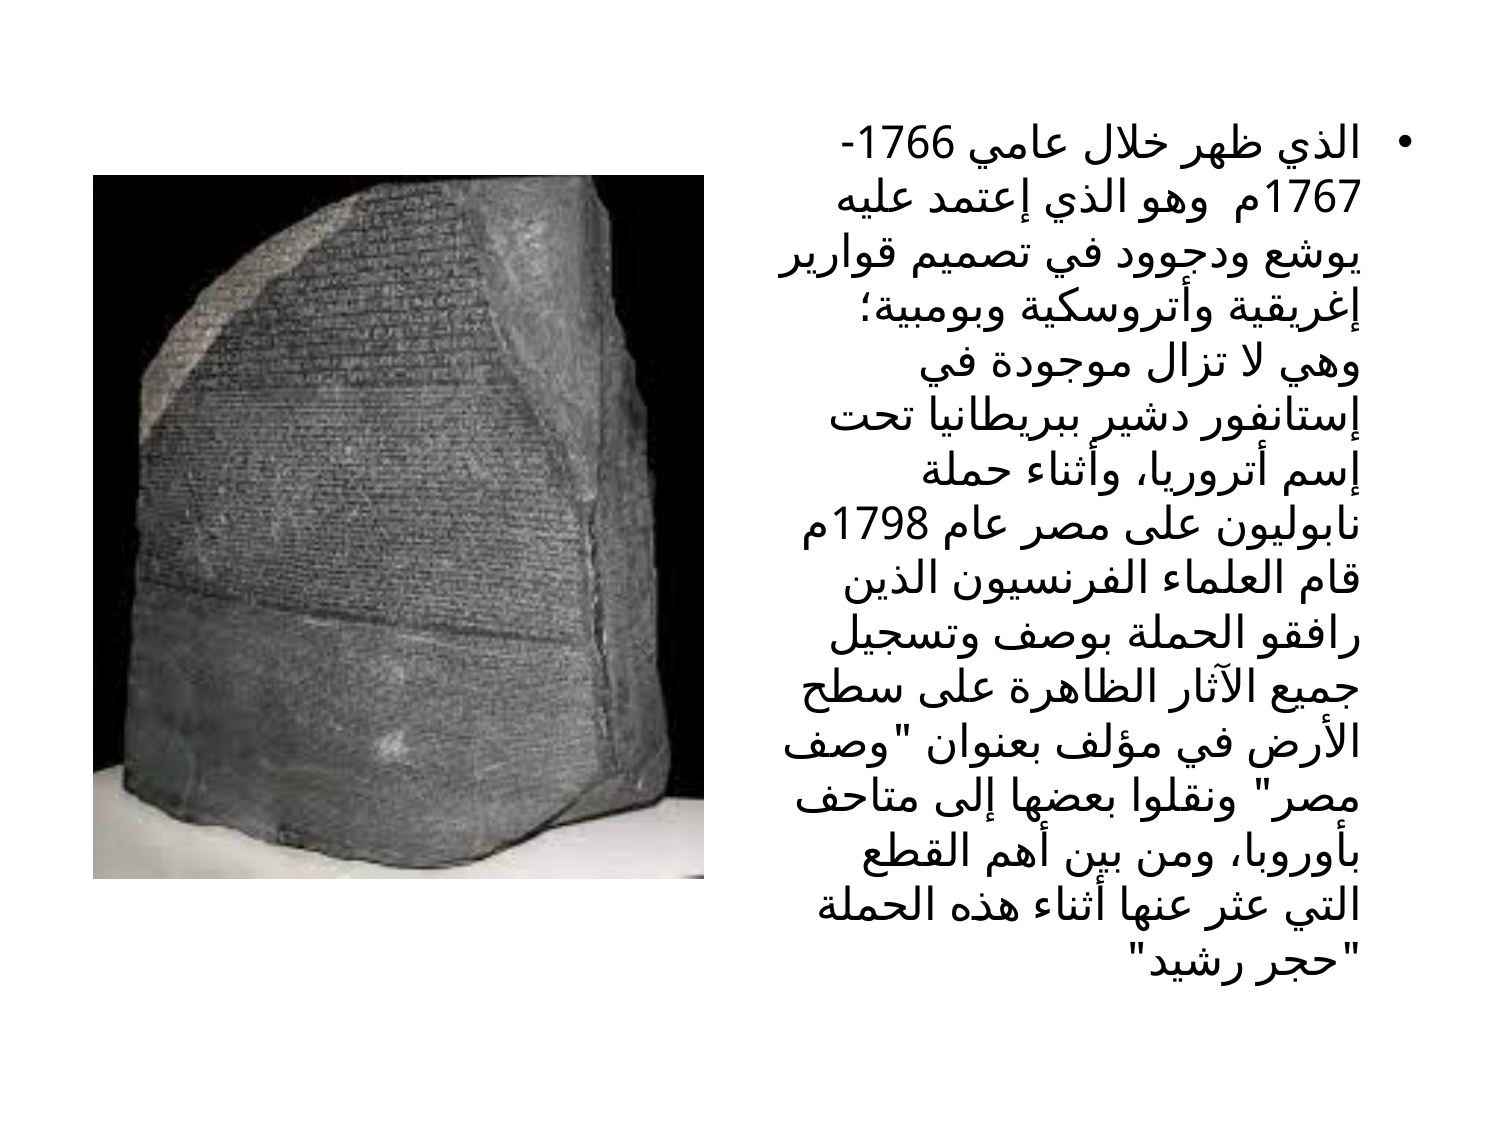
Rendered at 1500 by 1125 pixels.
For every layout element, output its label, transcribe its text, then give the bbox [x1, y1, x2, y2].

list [93, 175, 704, 880]
list الذي ظهر خلال عامي 1766-1767م وهو الذي إعتمد عليه يوشع ودجوود في تصميم قوارير إغريقية وأتروسكية وبومبية؛ وهي لا تزال موجودة في إستانفور دشير ببريطانيا تحت إسم أتروريا، وأثناء حملة نابوليون على مصر عام 1798م قام العلماء الفرنسيون الذين رافقو الحملة بوصف وتسجيل جميع الآثار الظاهرة على سطح الأرض في مؤلف بعنوان "وصف مصر" ونقلوا بعضها إلى متاحف بأوروبا، ومن بين أهم القطع التي عثر عنها أثناء هذه الحملة "حجر رشيد" [762, 105, 1425, 1005]
